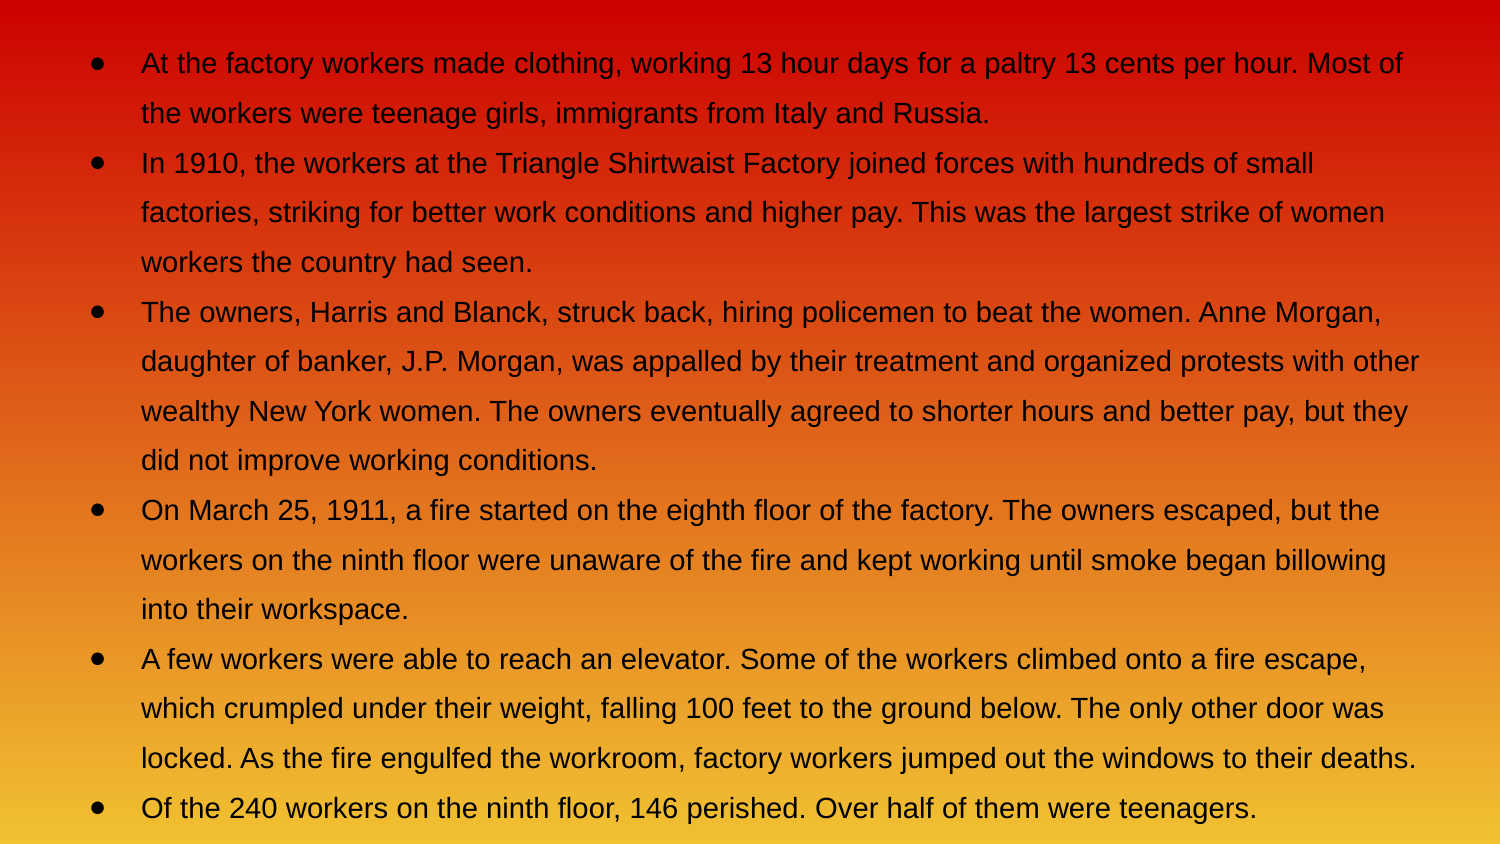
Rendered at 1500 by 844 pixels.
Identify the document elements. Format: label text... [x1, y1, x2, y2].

list At the factory workers made clothing, working 13 hour days for a paltry 13 cents per hour. Most of the workers were teenage girls, immigrants from Italy and Russia. In 1910, the workers at the Triangle Shirtwaist Factory joined forces with hundreds of small factories, striking for better work conditions and higher pay. This was the largest strike of women workers the country had seen. The owners, Harris and Blanck, struck back, hiring policemen to beat the women. Anne Morgan, daughter of banker, J.P. Morgan, was appalled by their treatment and organized protests with other wealthy New York women. The owners eventually agreed to shorter hours and better pay, but they did not improve working conditions. On March 25, 1911, a fire started on the eighth floor of the factory. The owners escaped, but the workers on the ninth floor were unaware of the fire and kept working until smoke began billowing into their workspace. A few workers were able to reach an elevator. Some of the workers climbed onto a fire escape, which crumpled under their weight, falling 100 feet to the ground below. The only other door was locked. As the fire engulfed the workroom, factory workers jumped out the windows to their deaths. Of the 240 workers on the ninth floor, 146 perished. Over half of them were teenagers. [51, 15, 1449, 833]
